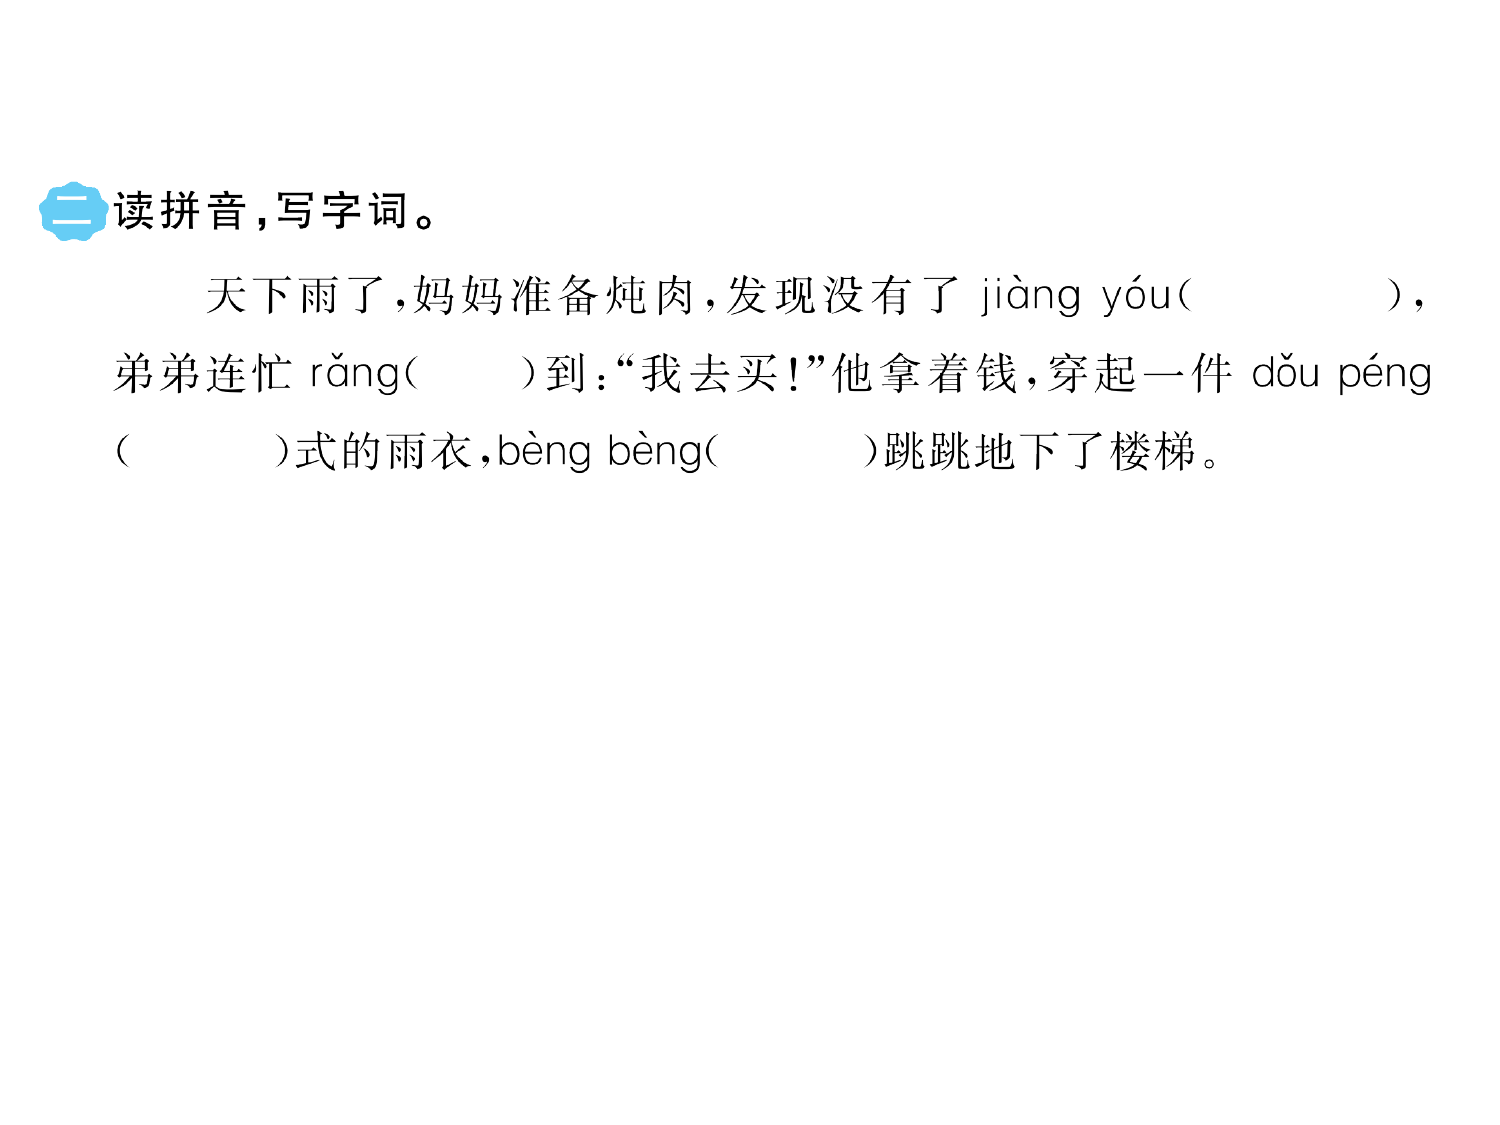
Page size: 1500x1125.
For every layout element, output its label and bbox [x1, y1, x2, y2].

picture [35, 177, 1453, 491]
